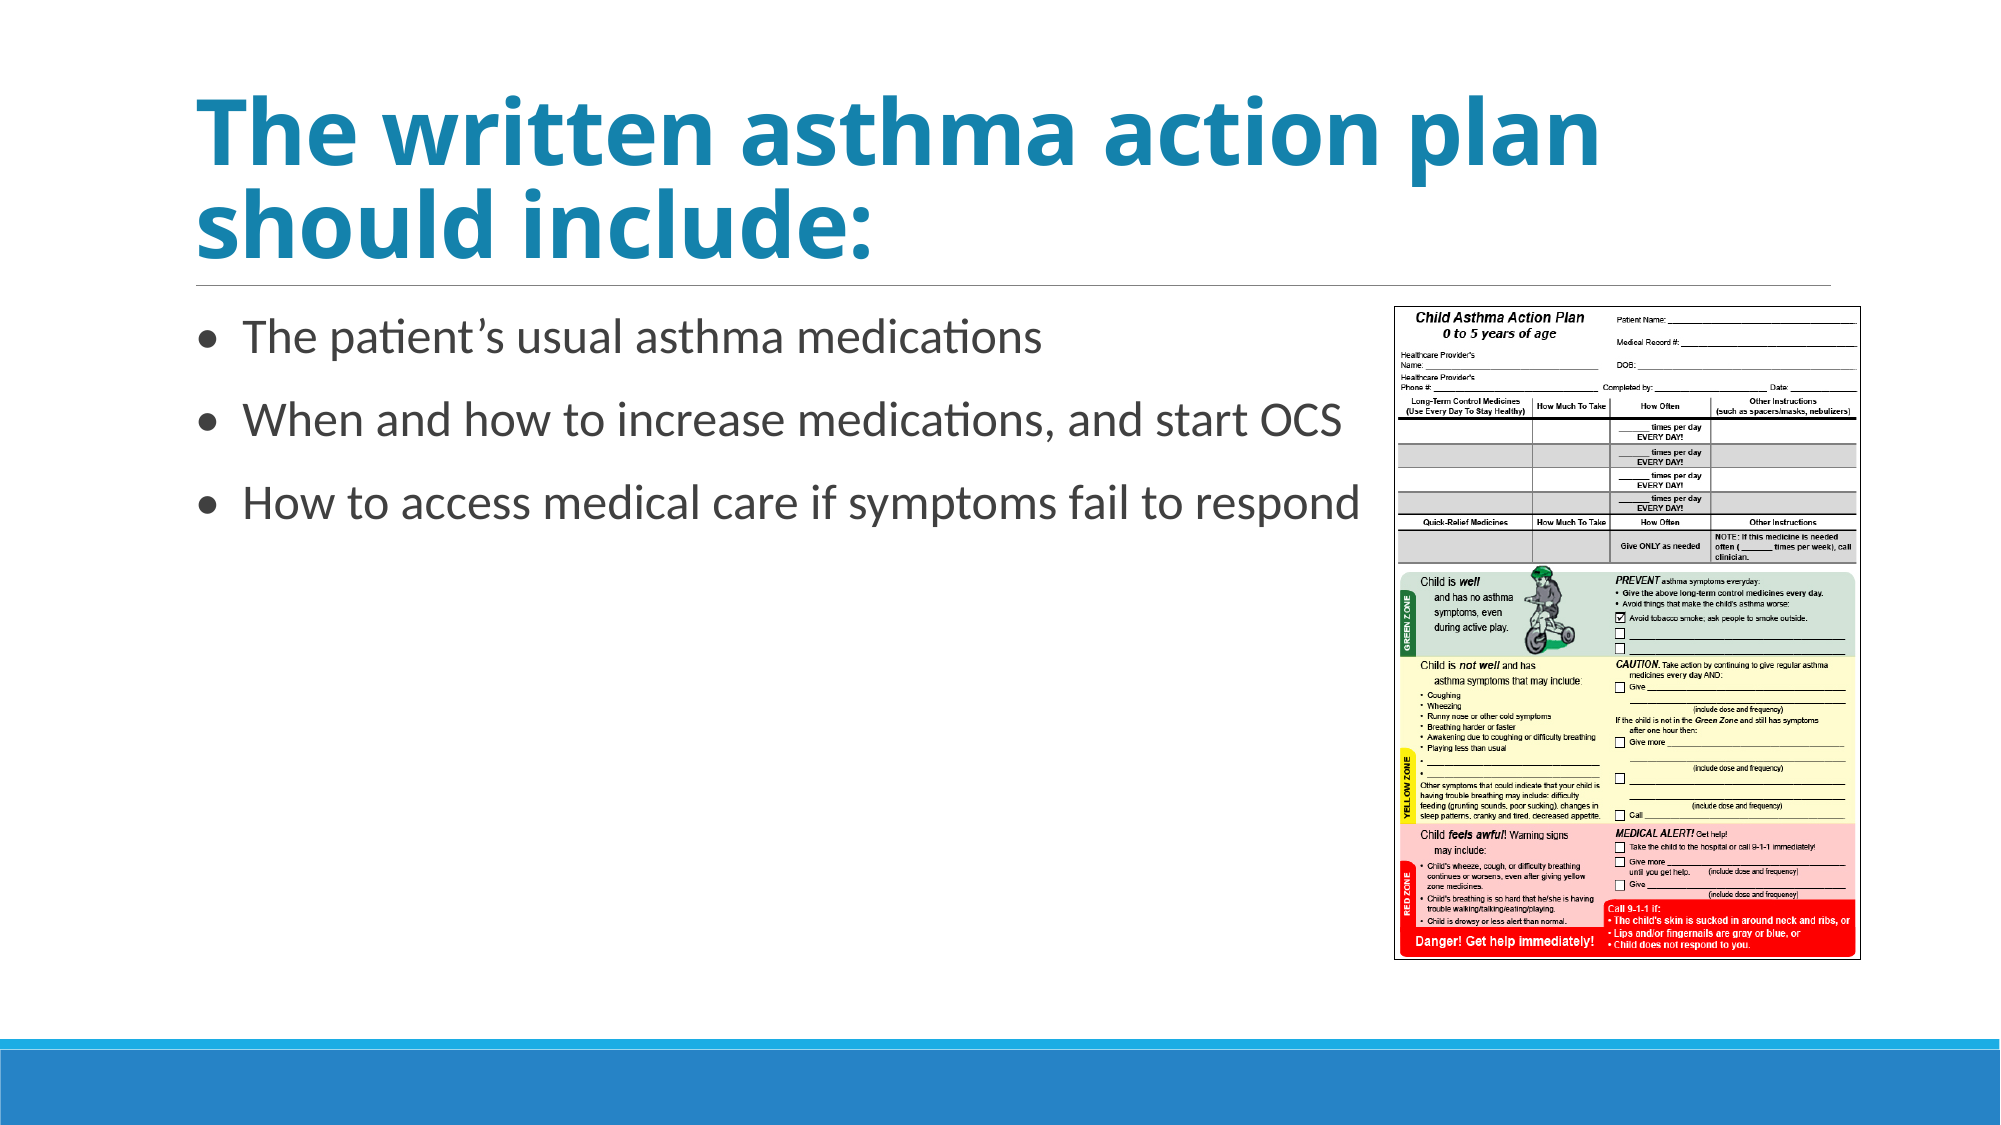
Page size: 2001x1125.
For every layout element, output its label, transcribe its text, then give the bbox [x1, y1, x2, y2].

list • The patient’s usual asthma medications • When and how to increase medications, and start OCS • How to access medical care if symptoms fail to respond [180, 302, 1390, 963]
picture [1391, 302, 1864, 964]
title The written asthma action plan should include: [180, 47, 1830, 285]
